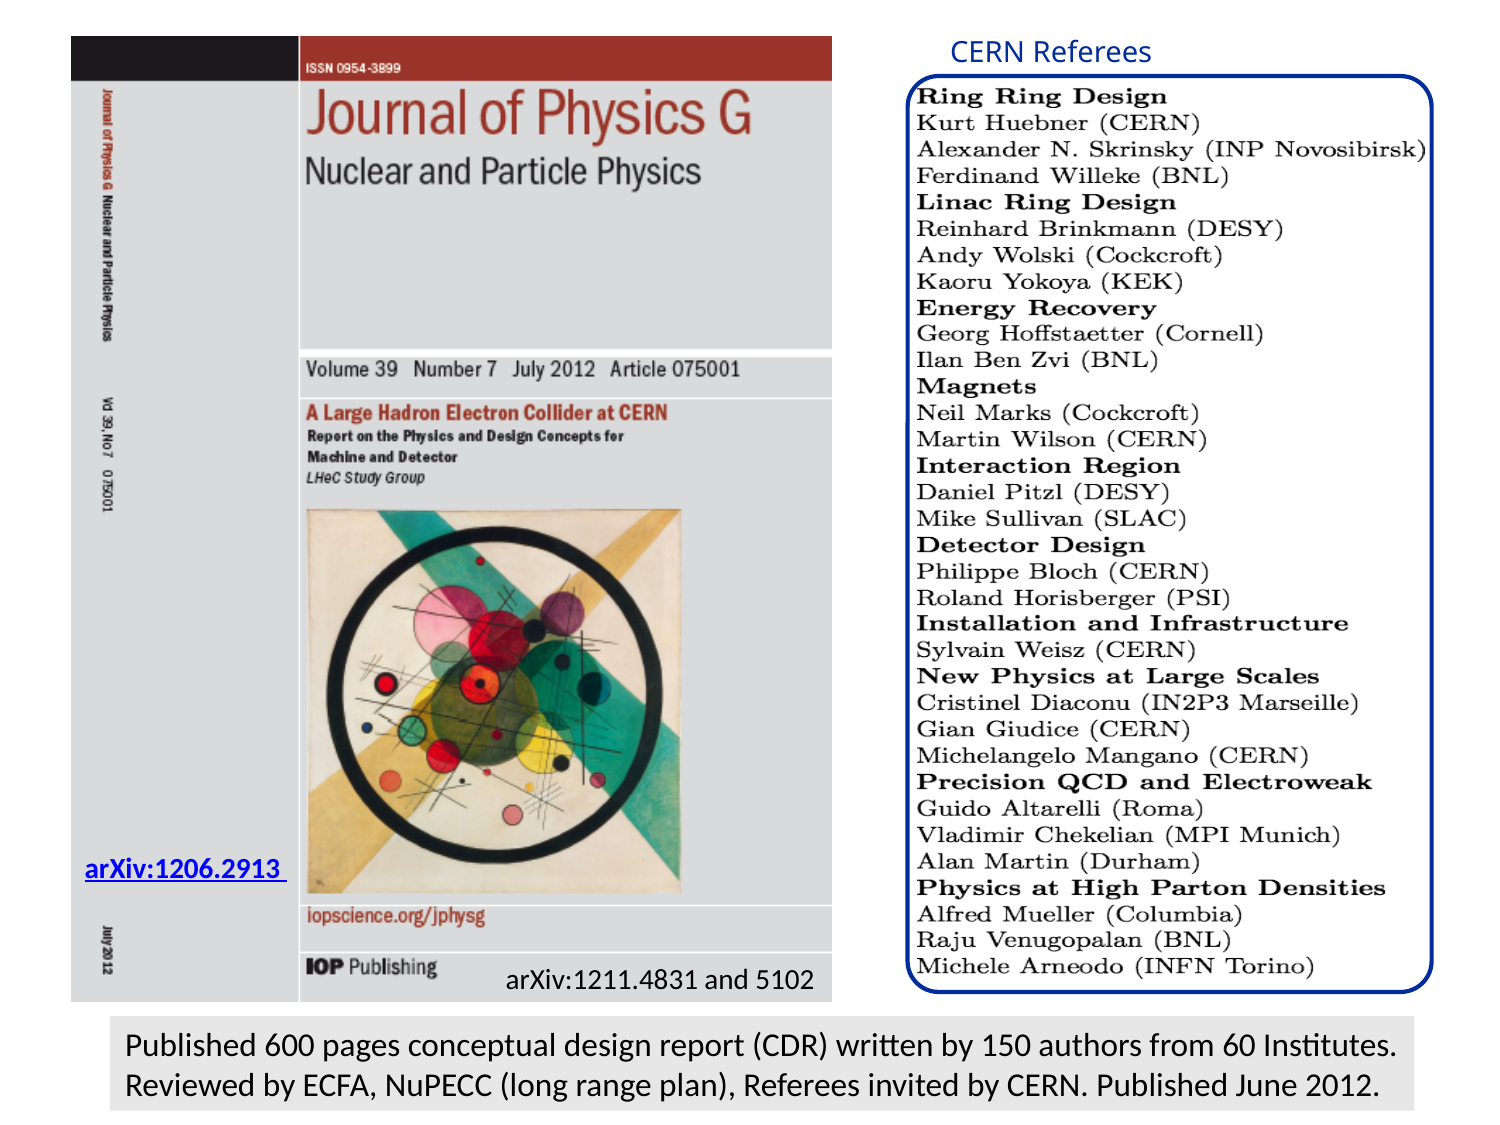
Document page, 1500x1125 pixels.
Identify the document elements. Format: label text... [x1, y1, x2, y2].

text_box Published 600 pages conceptual design report (CDR) written by 150 authors from 60 Institutes. Reviewed by ECFA, NuPECC (long range plan), Referees invited by CERN. Published June 2012. [110, 1016, 1415, 1111]
picture [71, 36, 833, 1002]
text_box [907, 31, 1432, 993]
